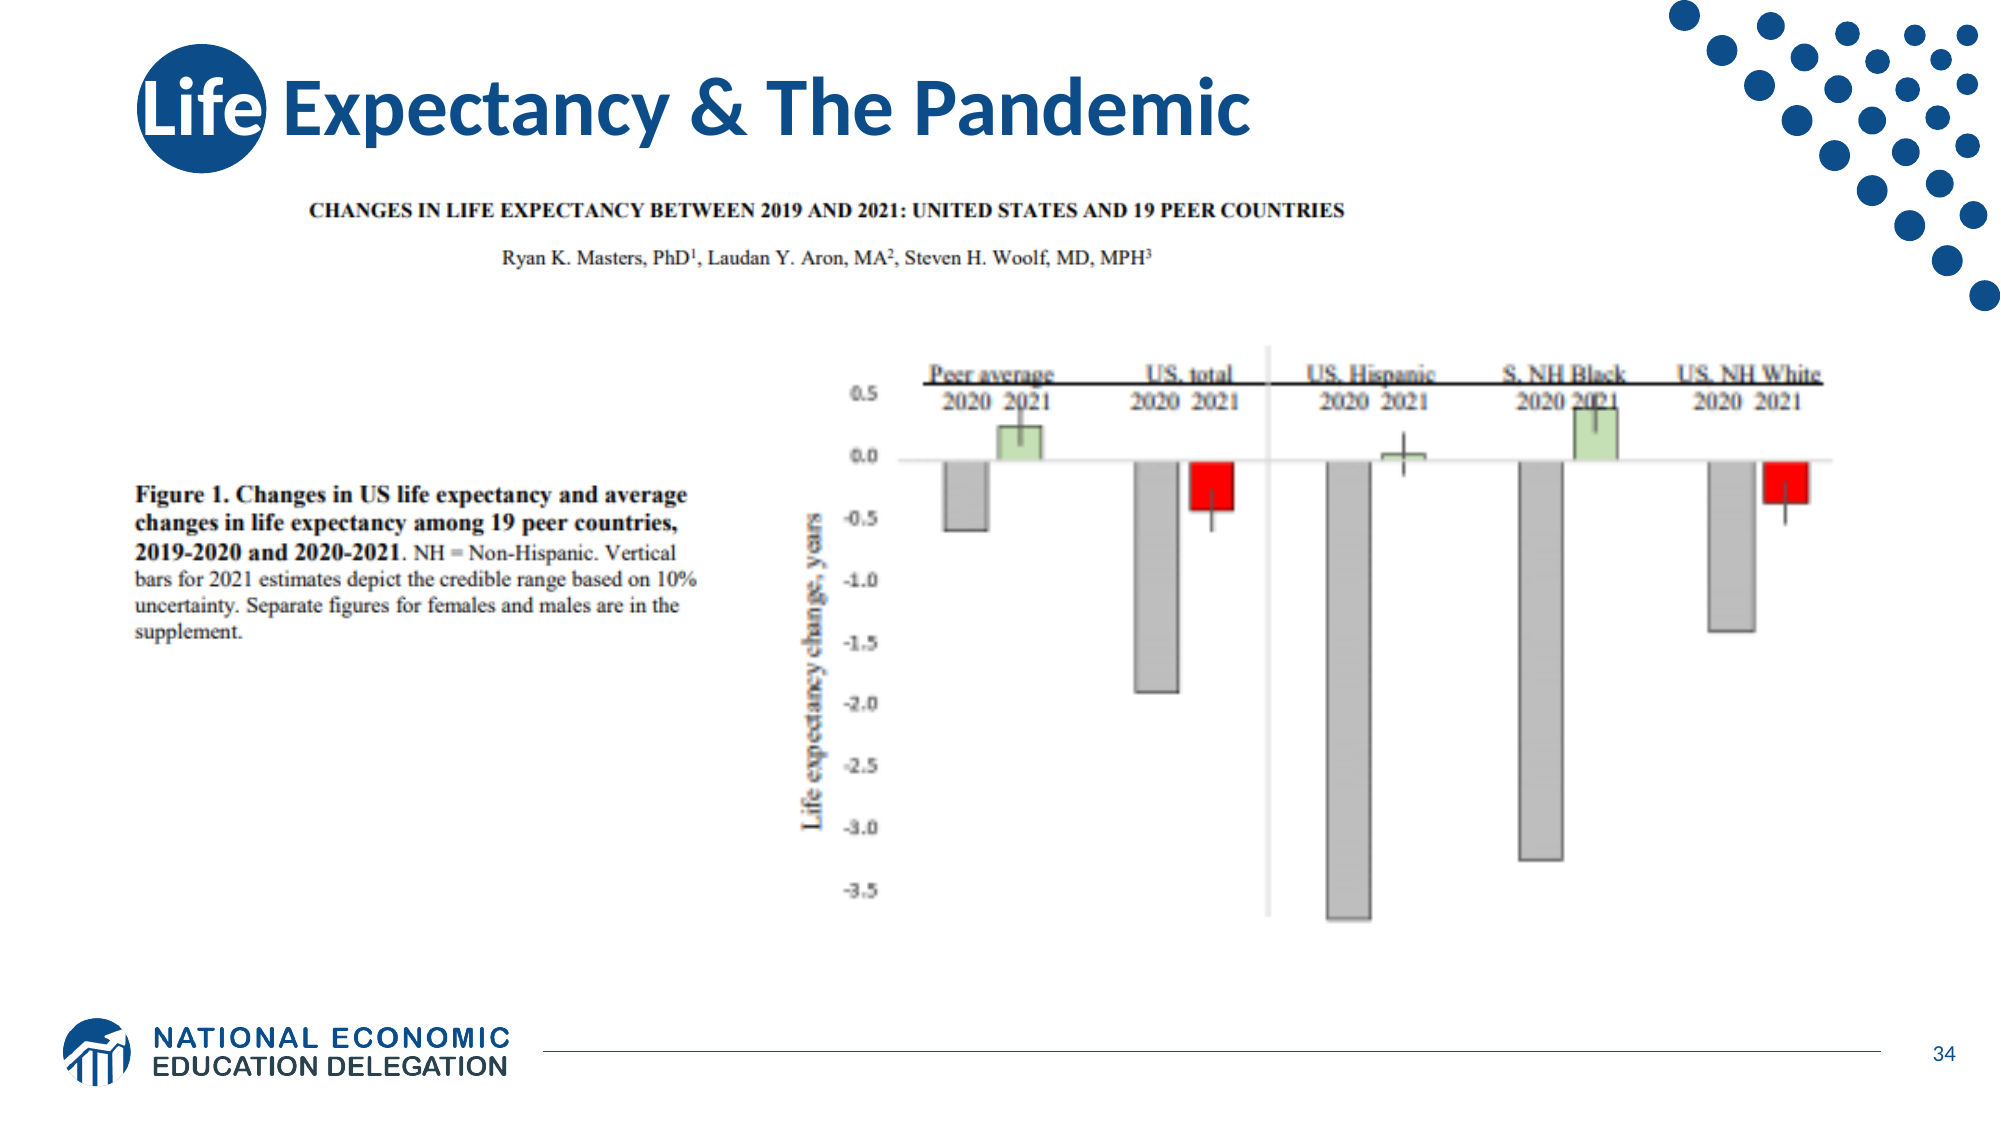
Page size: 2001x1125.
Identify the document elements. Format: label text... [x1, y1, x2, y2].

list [750, 301, 1913, 939]
slide_number 34 [1521, 1022, 1972, 1082]
title Life Expectancy & The Pandemic [126, 0, 1852, 218]
picture [288, 186, 1375, 279]
picture [55, 1013, 520, 1091]
picture [126, 471, 710, 654]
